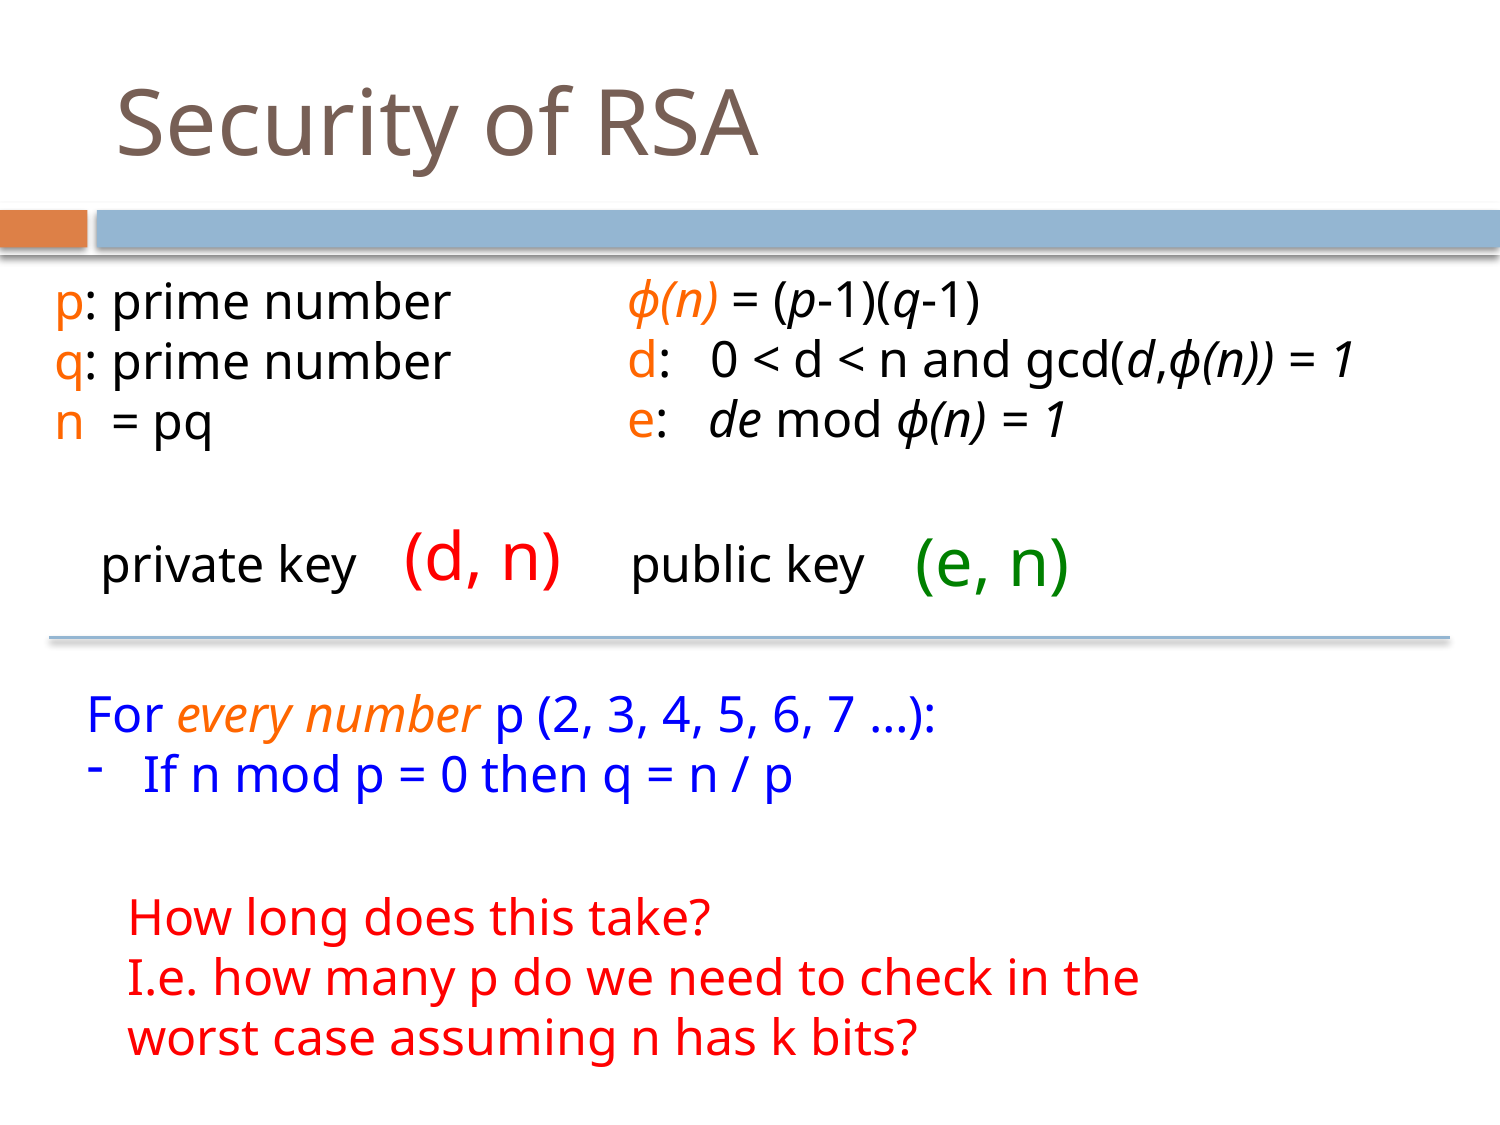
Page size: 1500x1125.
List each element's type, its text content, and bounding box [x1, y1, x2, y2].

text_box For every number p (2, 3, 4, 5, 6, 7 …): If n mod p = 0 then q = n / p [72, 674, 1467, 810]
text_box p: prime number q: prime number n = pq [39, 262, 468, 458]
text_box (d, n) [389, 506, 577, 602]
title Security of RSA [100, 37, 1438, 200]
text_box public key [615, 525, 880, 601]
text_box ϕ(n) = (p-1)(q-1) d: 0 < d < n and gcd(d,ϕ(n)) = 1 e: de mod ϕ(n) = 1 [612, 260, 1372, 455]
text_box private key [86, 524, 373, 600]
text_box (e, n) [900, 512, 1085, 608]
text_box How long does this take? I.e. how many p do we need to check in the worst case assuming n has k bits? [112, 878, 1200, 1073]
